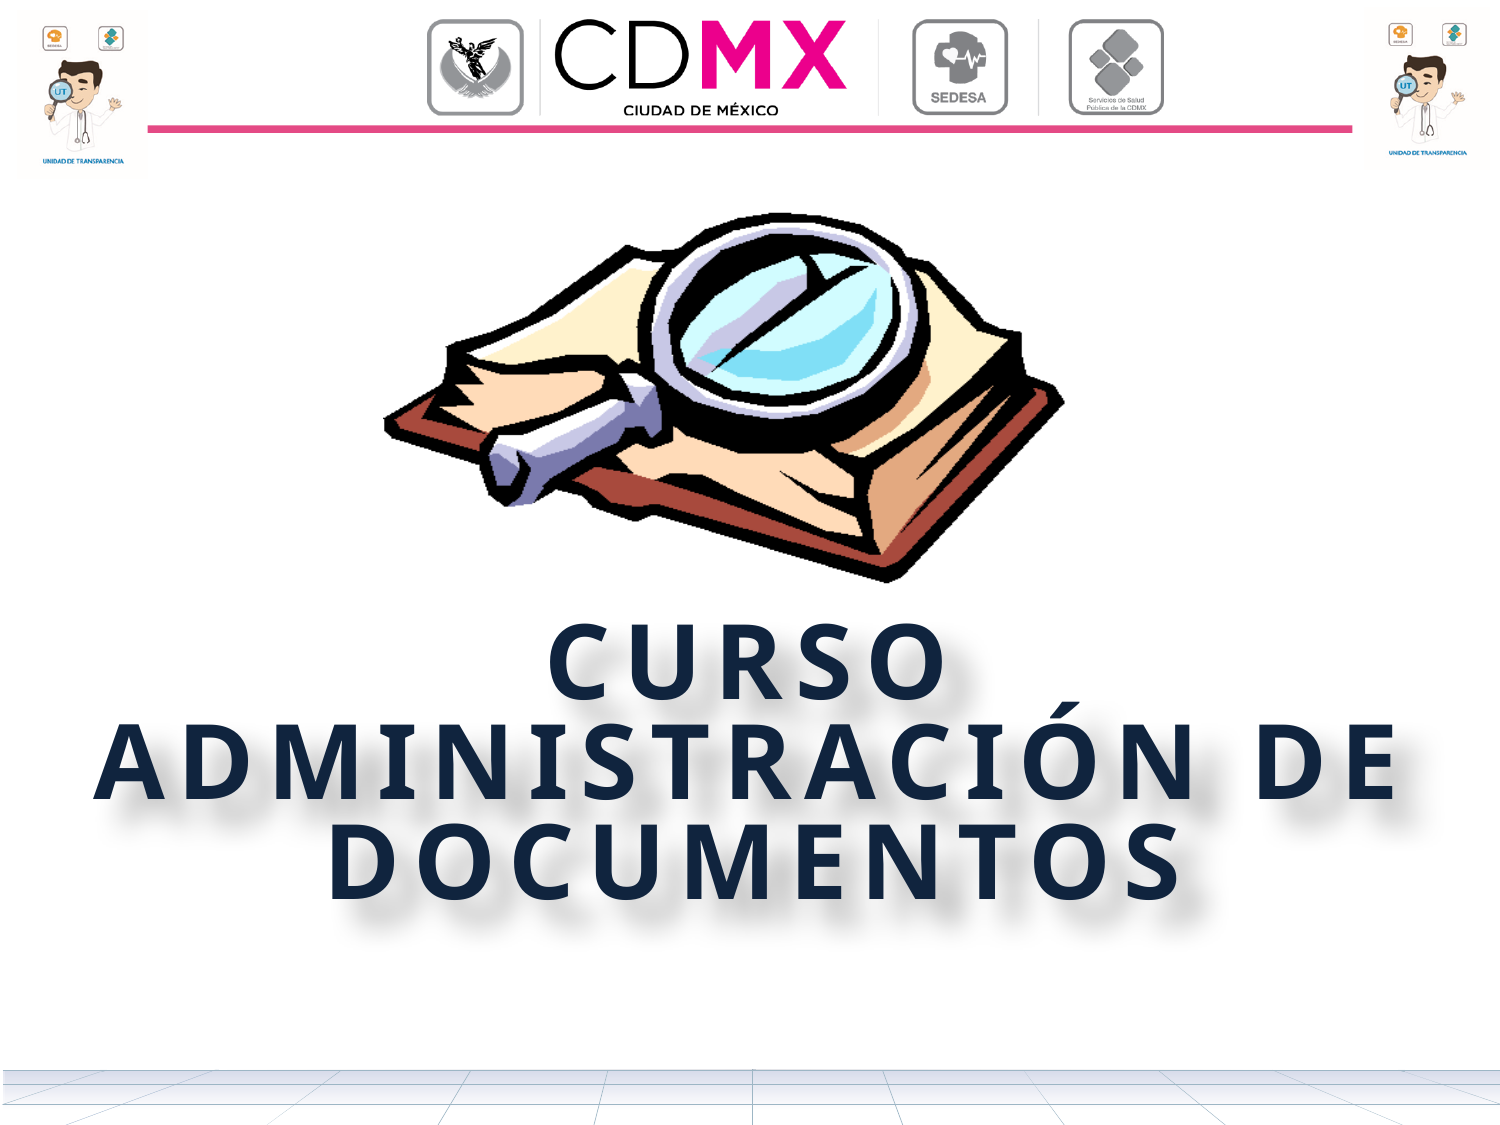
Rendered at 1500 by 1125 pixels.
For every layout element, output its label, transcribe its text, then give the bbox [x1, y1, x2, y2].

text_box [17, 6, 1490, 179]
picture [0, 1069, 1500, 1125]
picture [383, 207, 1070, 587]
text_box CURSO ADMINISTRACIÓN DE DOCUMENTOS [53, 609, 1453, 929]
